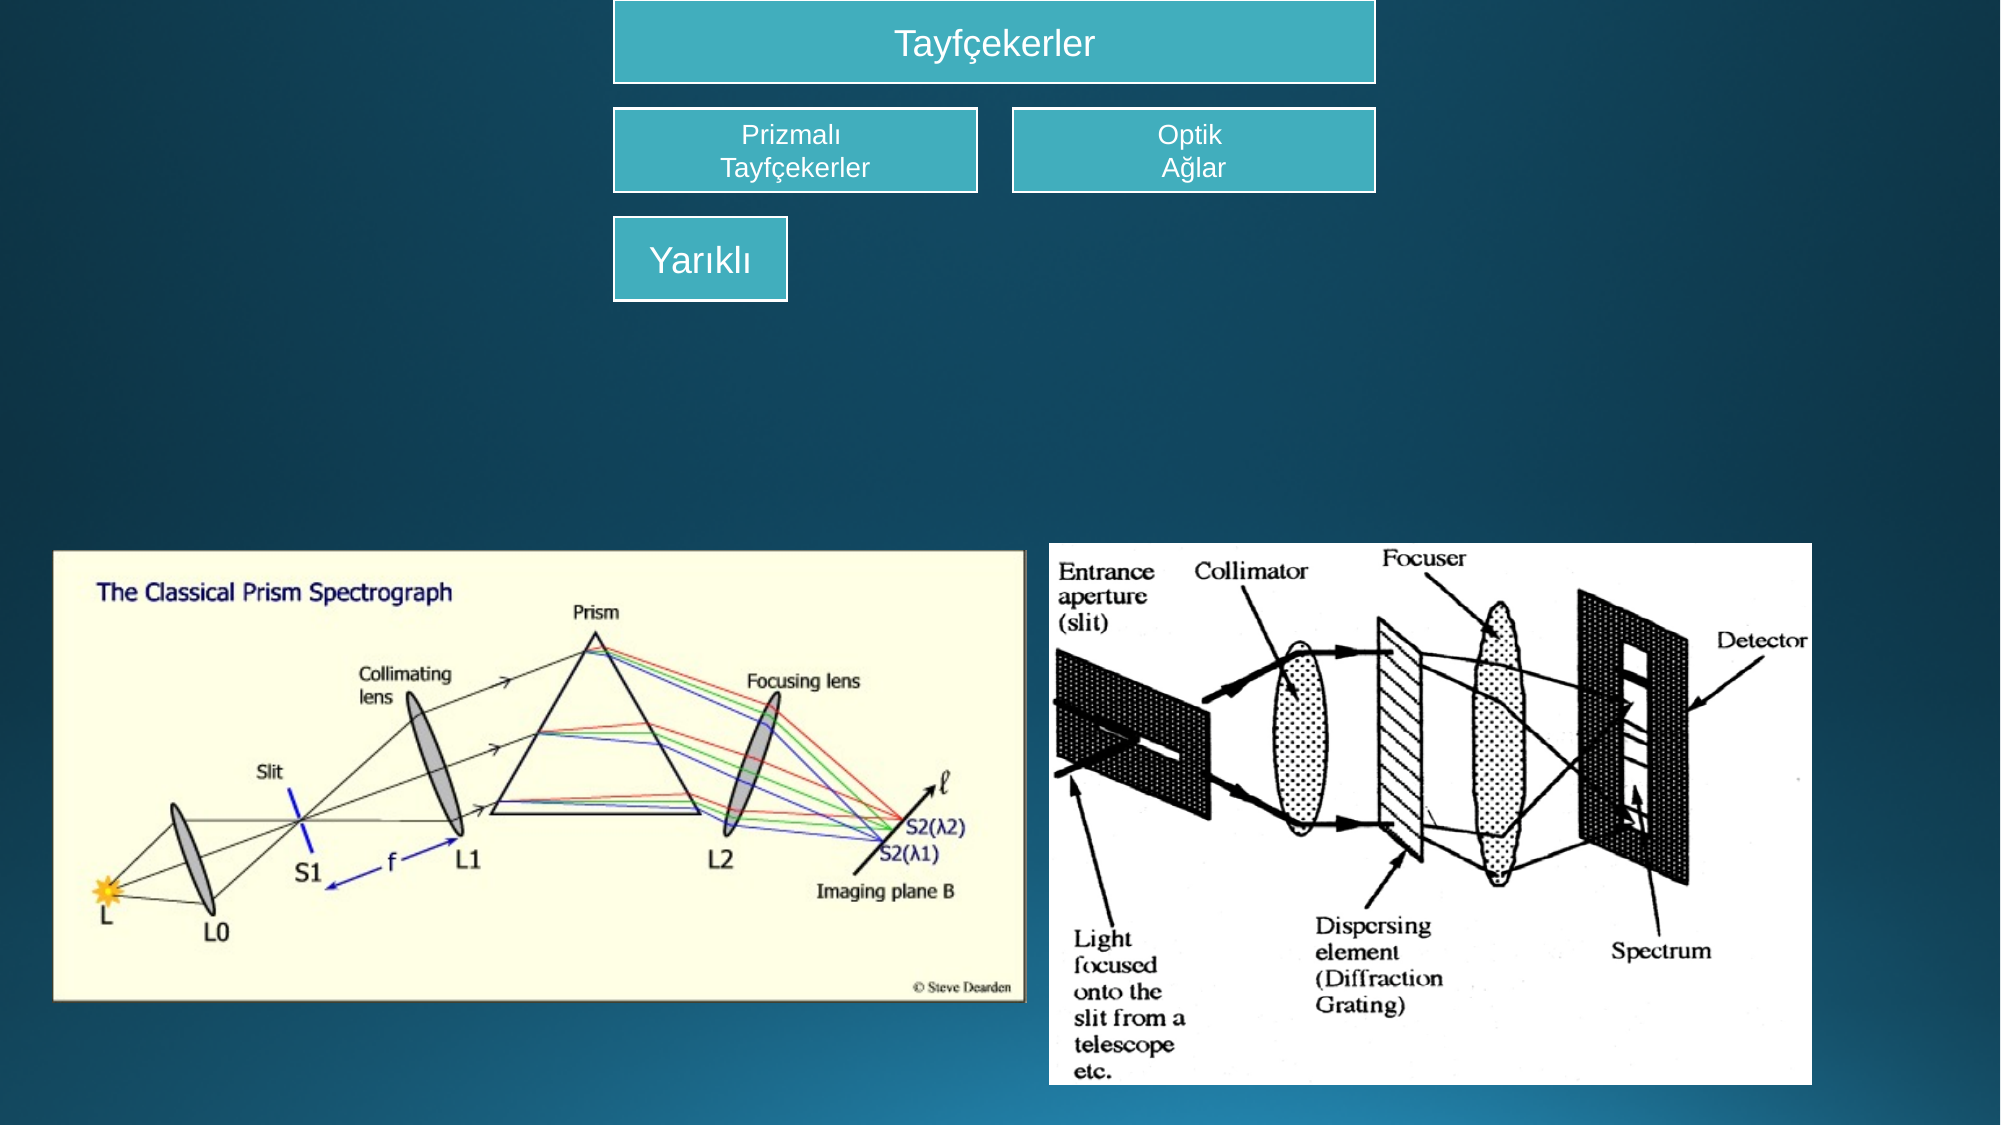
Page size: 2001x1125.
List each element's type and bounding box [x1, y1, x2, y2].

picture [0, 0, 2001, 1125]
text_box [519, 0, 1471, 627]
